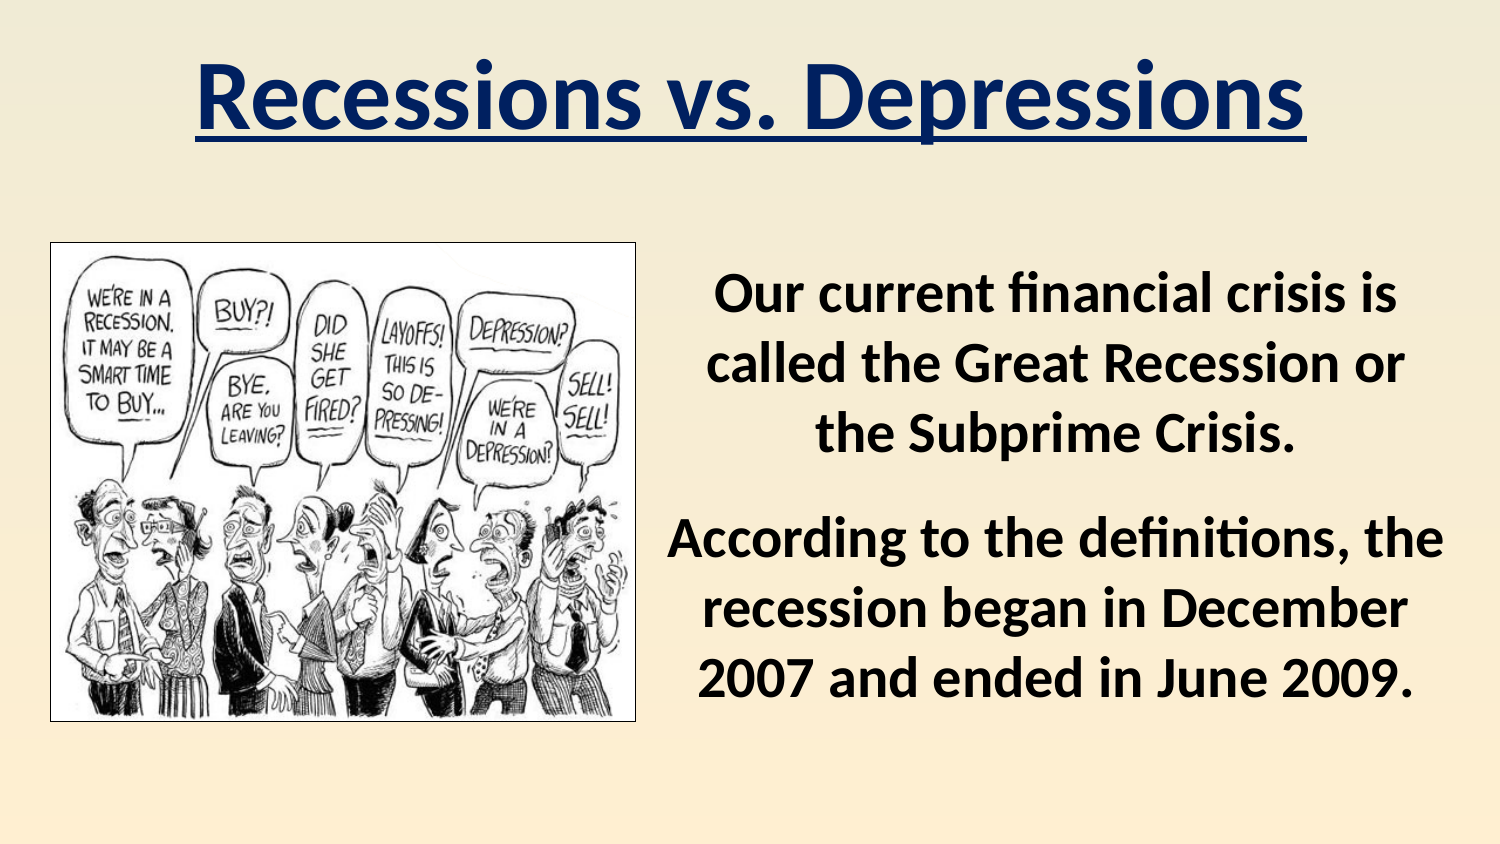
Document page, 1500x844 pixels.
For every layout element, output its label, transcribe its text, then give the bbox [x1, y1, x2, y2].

picture [49, 242, 637, 723]
text_box Recessions vs. Depressions [180, 21, 1322, 157]
text_box Our current financial crisis is called the Great Recession or the Subprime Crisis. According to the definitions, the recession began in December 2007 and ended in June 2009. [649, 246, 1463, 717]
